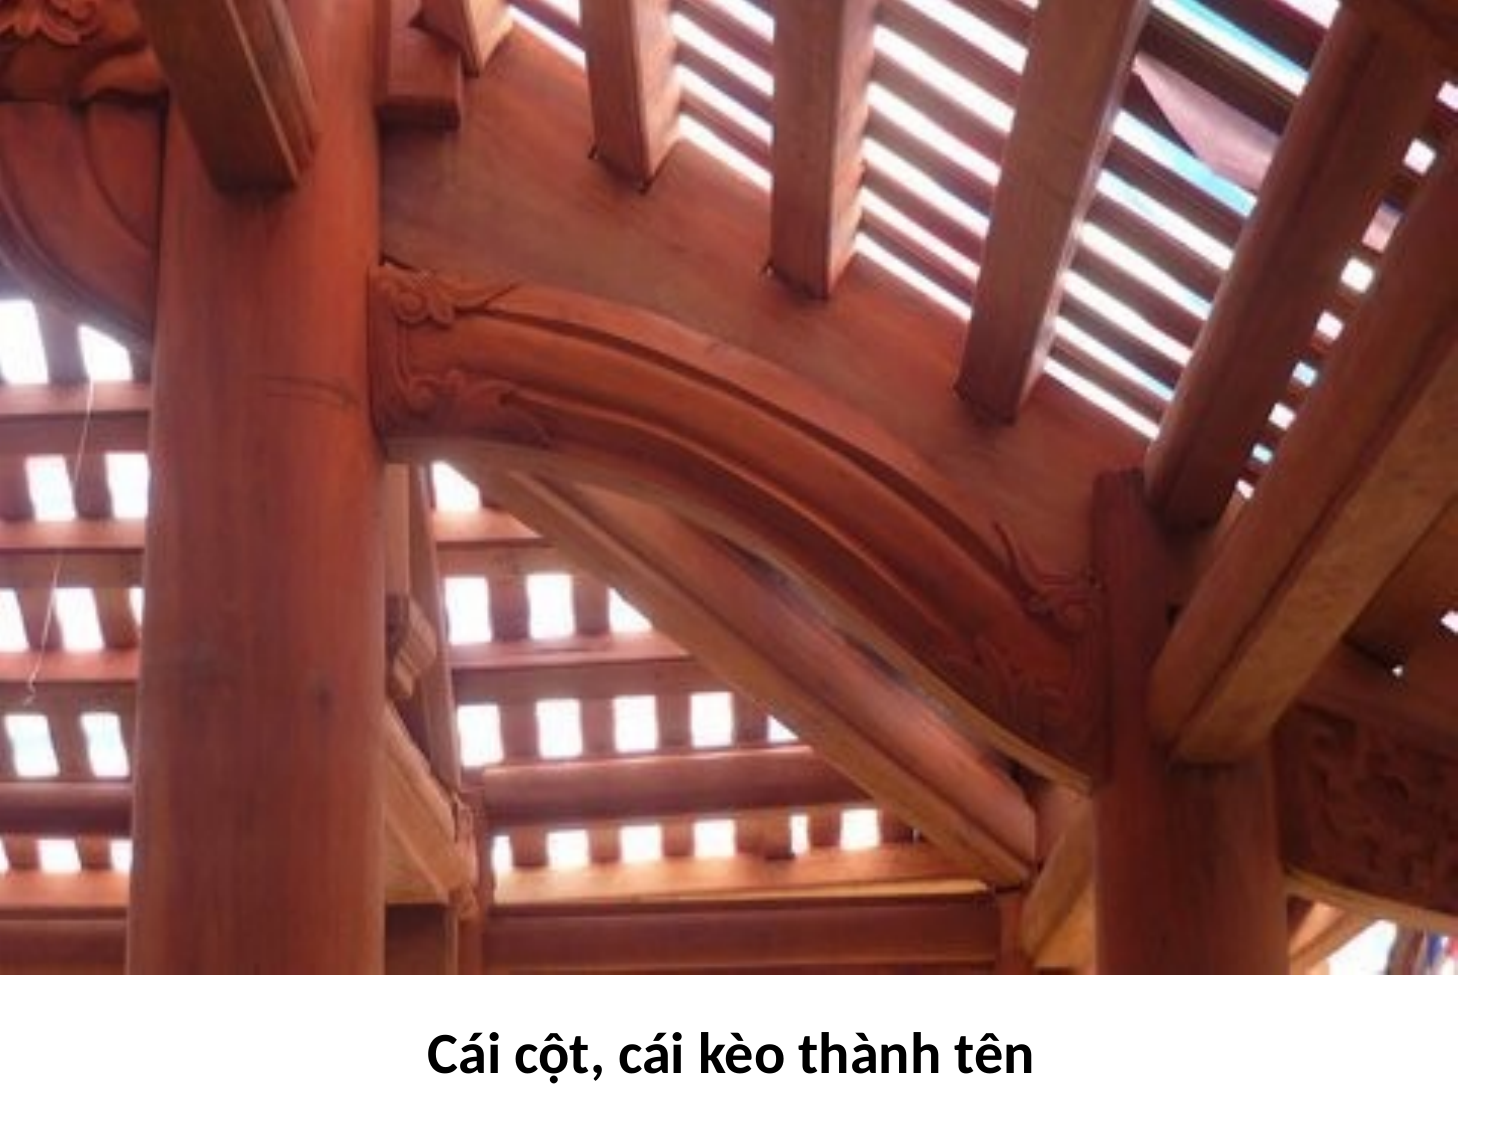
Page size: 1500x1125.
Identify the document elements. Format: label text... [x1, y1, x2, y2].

text_box Cái cột, cái kèo thành tên [62, 999, 1400, 1100]
picture [0, 0, 1458, 975]
